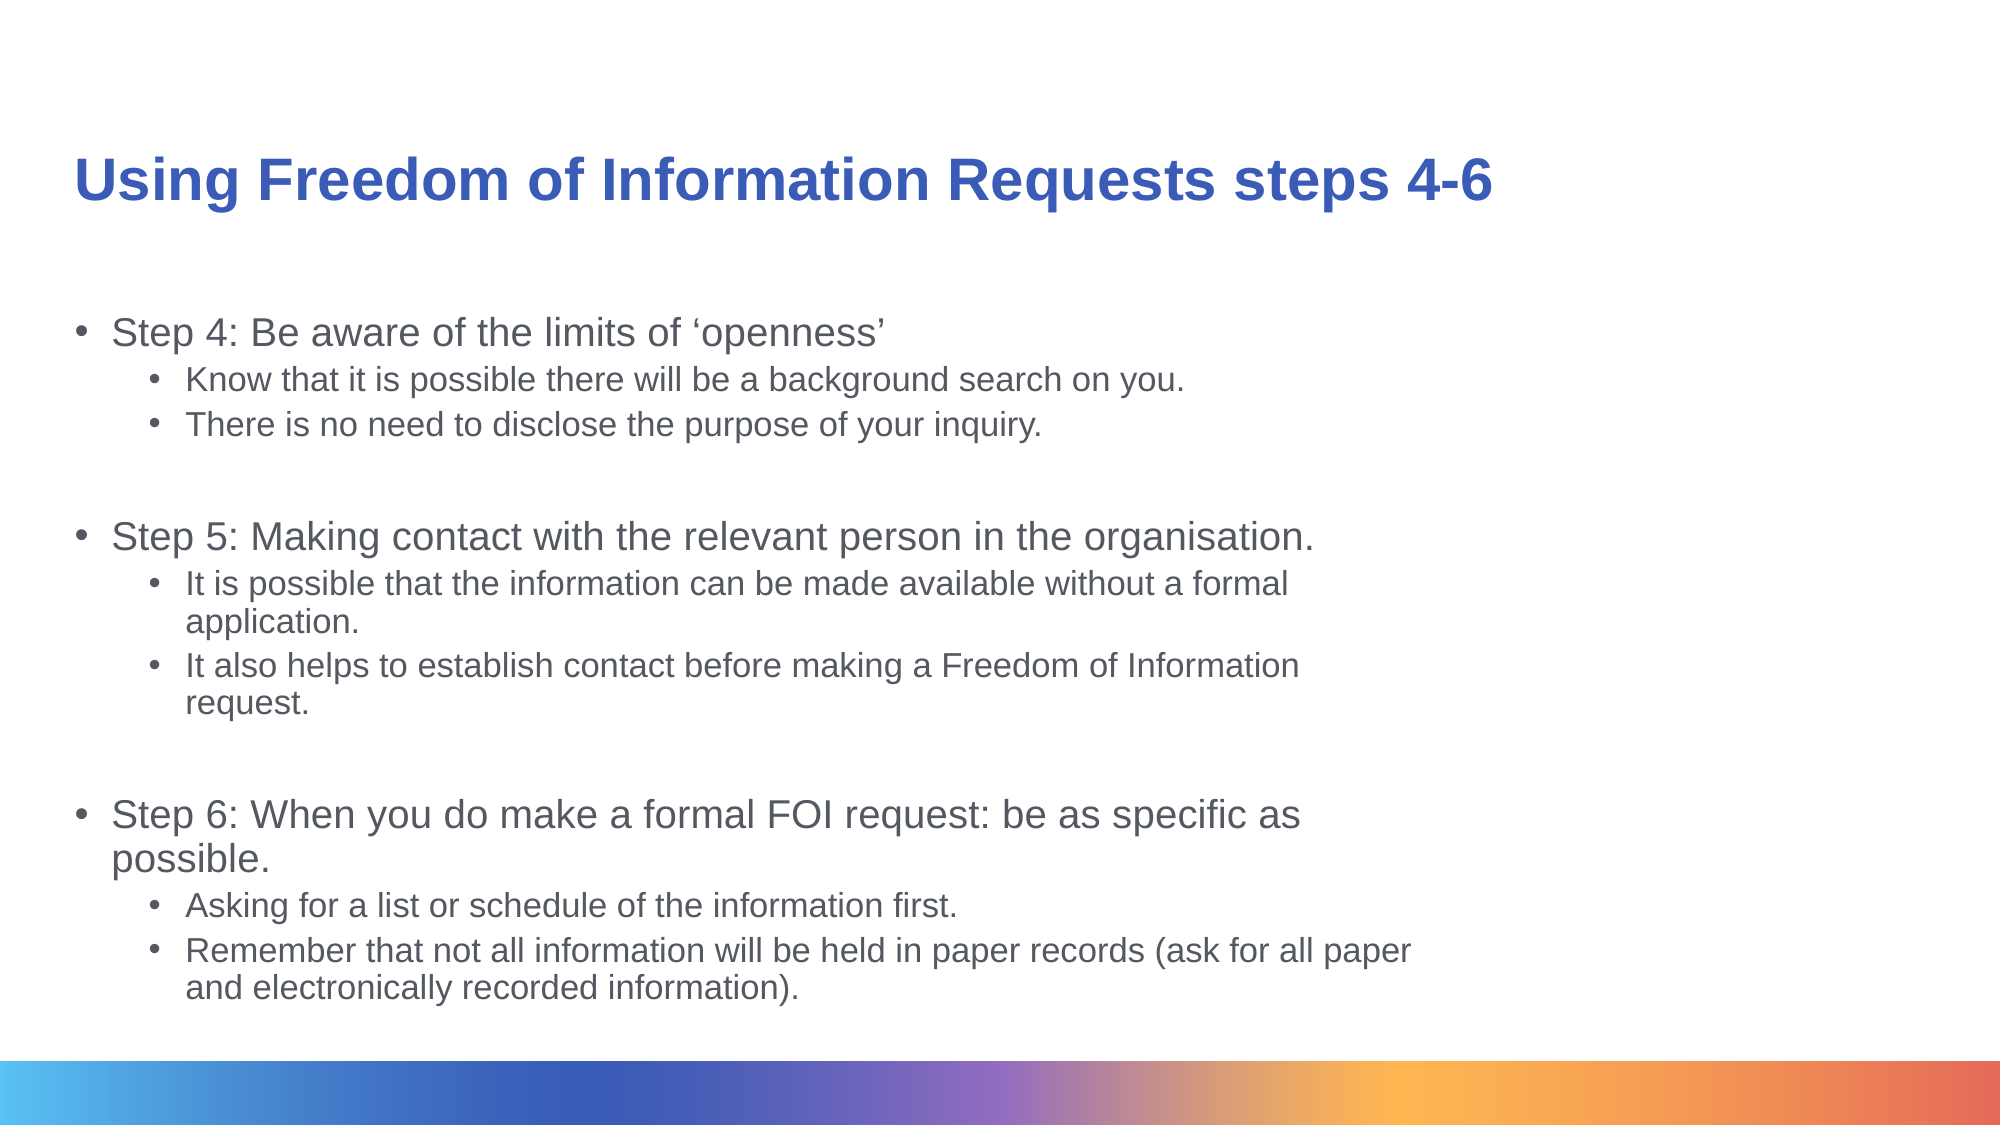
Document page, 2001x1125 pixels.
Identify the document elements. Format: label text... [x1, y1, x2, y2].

picture [0, 1061, 2000, 1125]
title Using Freedom of Information Requests steps 4-6 [59, 75, 1941, 293]
list Step 4: Be aware of the limits of ‘openness’ Know that it is possible there will be a background search on you. There is no need to disclose the purpose of your inquiry. Step 5: Making contact with the relevant person in the organisation. It is possible that the information can be made available without a formal application. It also helps to establish contact before making a Freedom of Information request. Step 6: When you do make a formal FOI request: be as specific as possible. Asking for a list or schedule of the information first. Remember that not all information will be held in paper records (ask for all paper and electronically recorded information). [59, 304, 1429, 1020]
